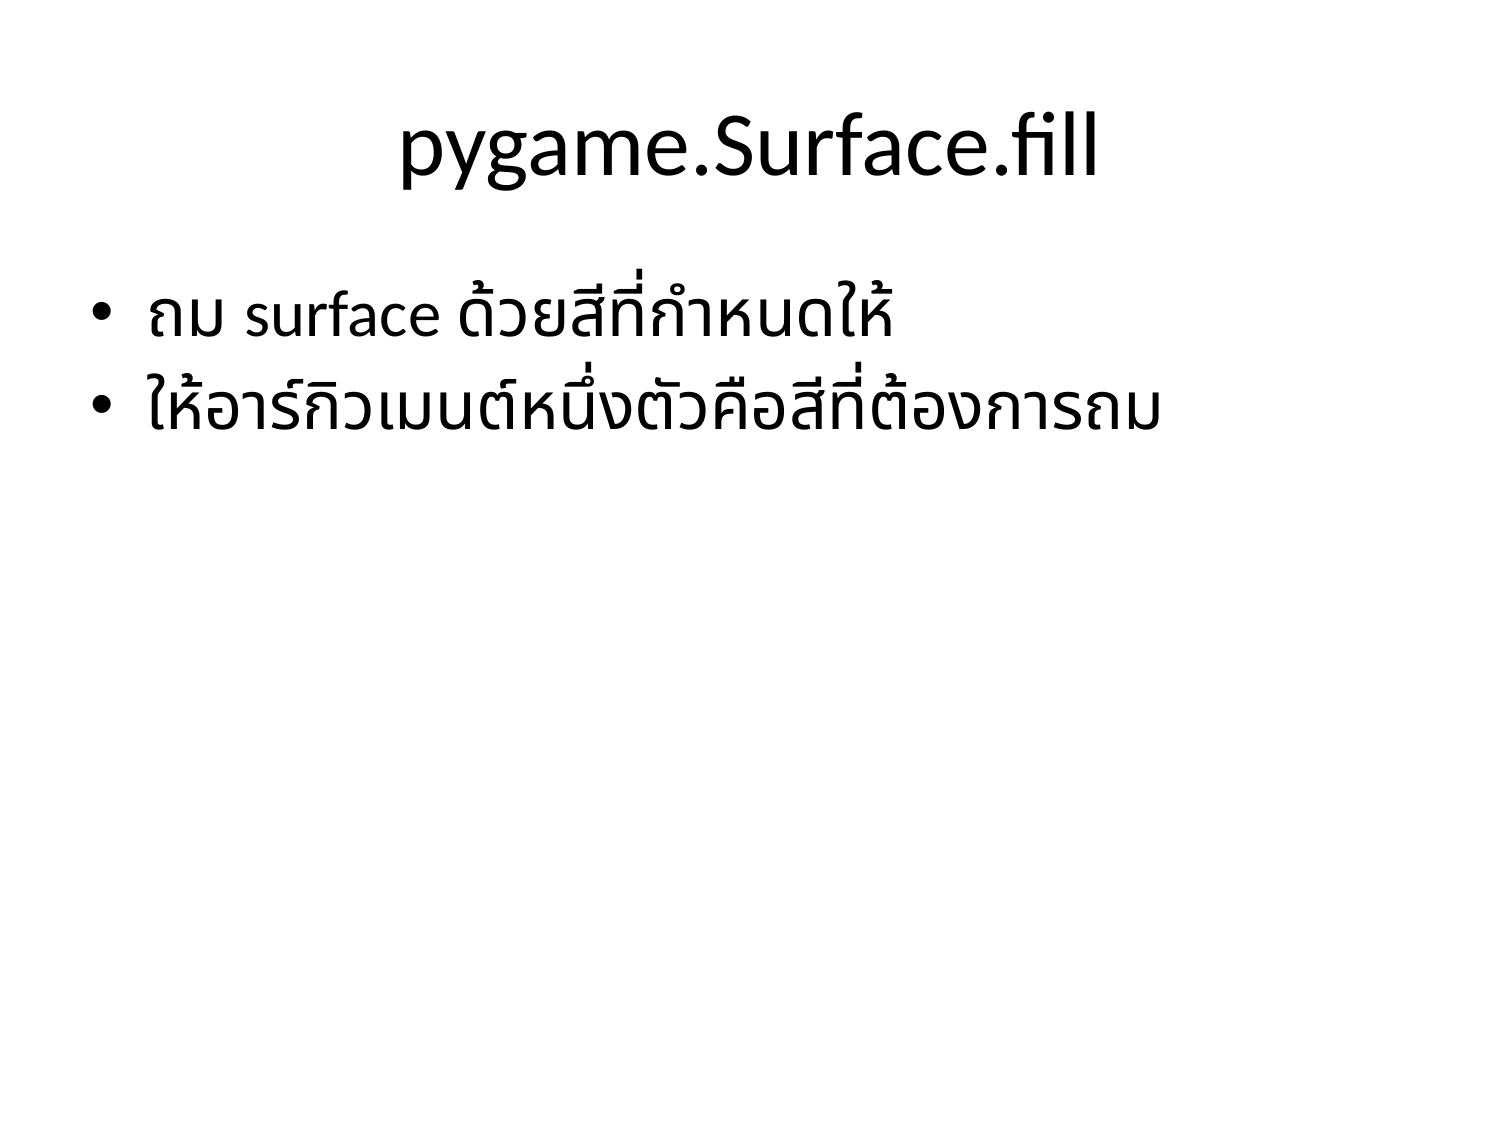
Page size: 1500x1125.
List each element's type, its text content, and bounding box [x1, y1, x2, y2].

title pygame.Surface.fill [75, 45, 1425, 233]
list ถม surface ด้วยสีที่กำหนดให้ ให้อาร์กิวเมนต์หนึ่งตัวคือสีที่ต้องการถม [75, 262, 1425, 1005]
